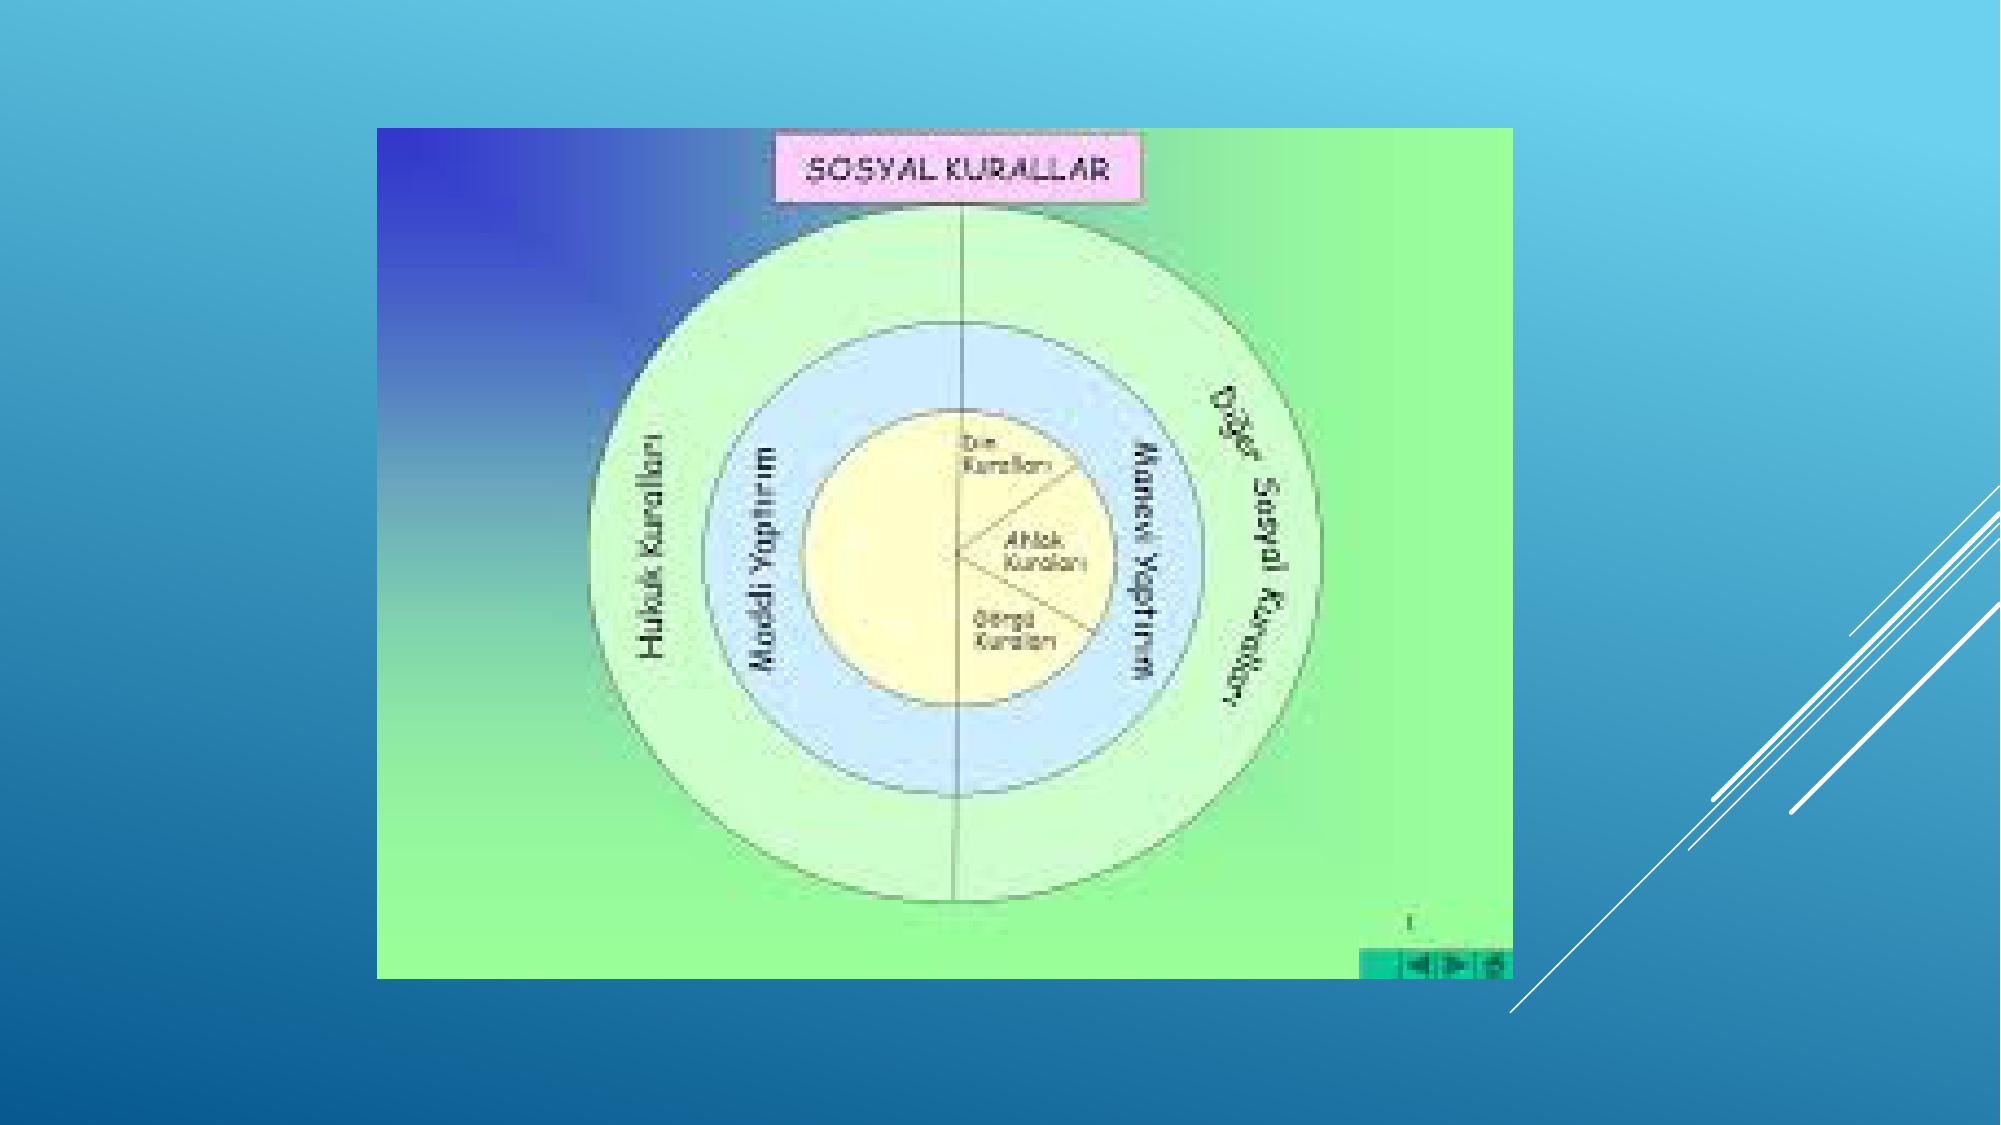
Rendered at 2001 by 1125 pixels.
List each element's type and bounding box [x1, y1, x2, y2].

list [376, 128, 1513, 979]
